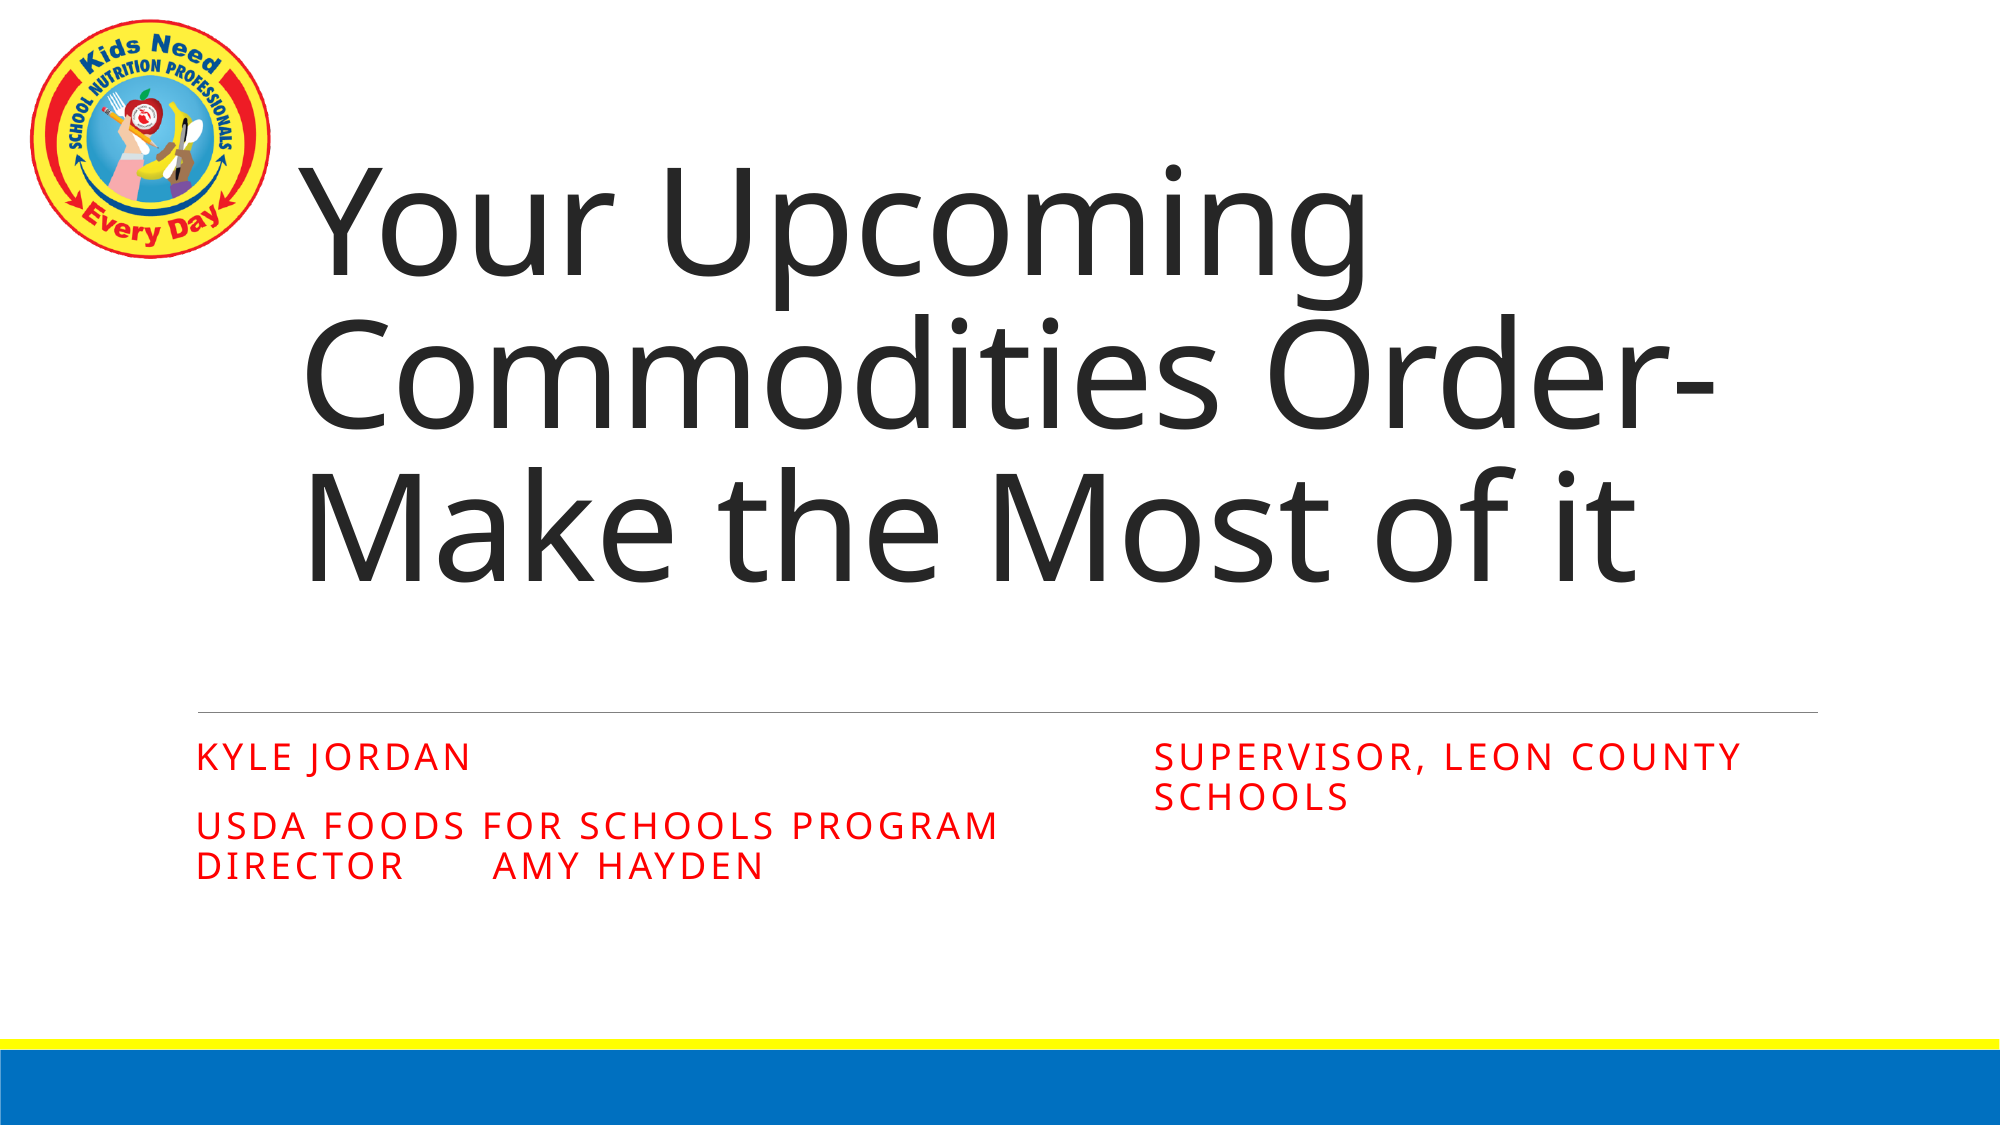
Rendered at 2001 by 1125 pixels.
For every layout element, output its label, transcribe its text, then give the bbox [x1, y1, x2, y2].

title Your Upcoming Commodities Order-Make the Most of it [283, 34, 1934, 620]
subtitle KYLE JORDAN USDA FOODS FOR SCHOOLS PROGRAM DIRECTOR AMY HAYDEN SUPERVISOR, LEON COUNTY SCHOOLS [180, 730, 1831, 919]
picture [21, 0, 284, 269]
